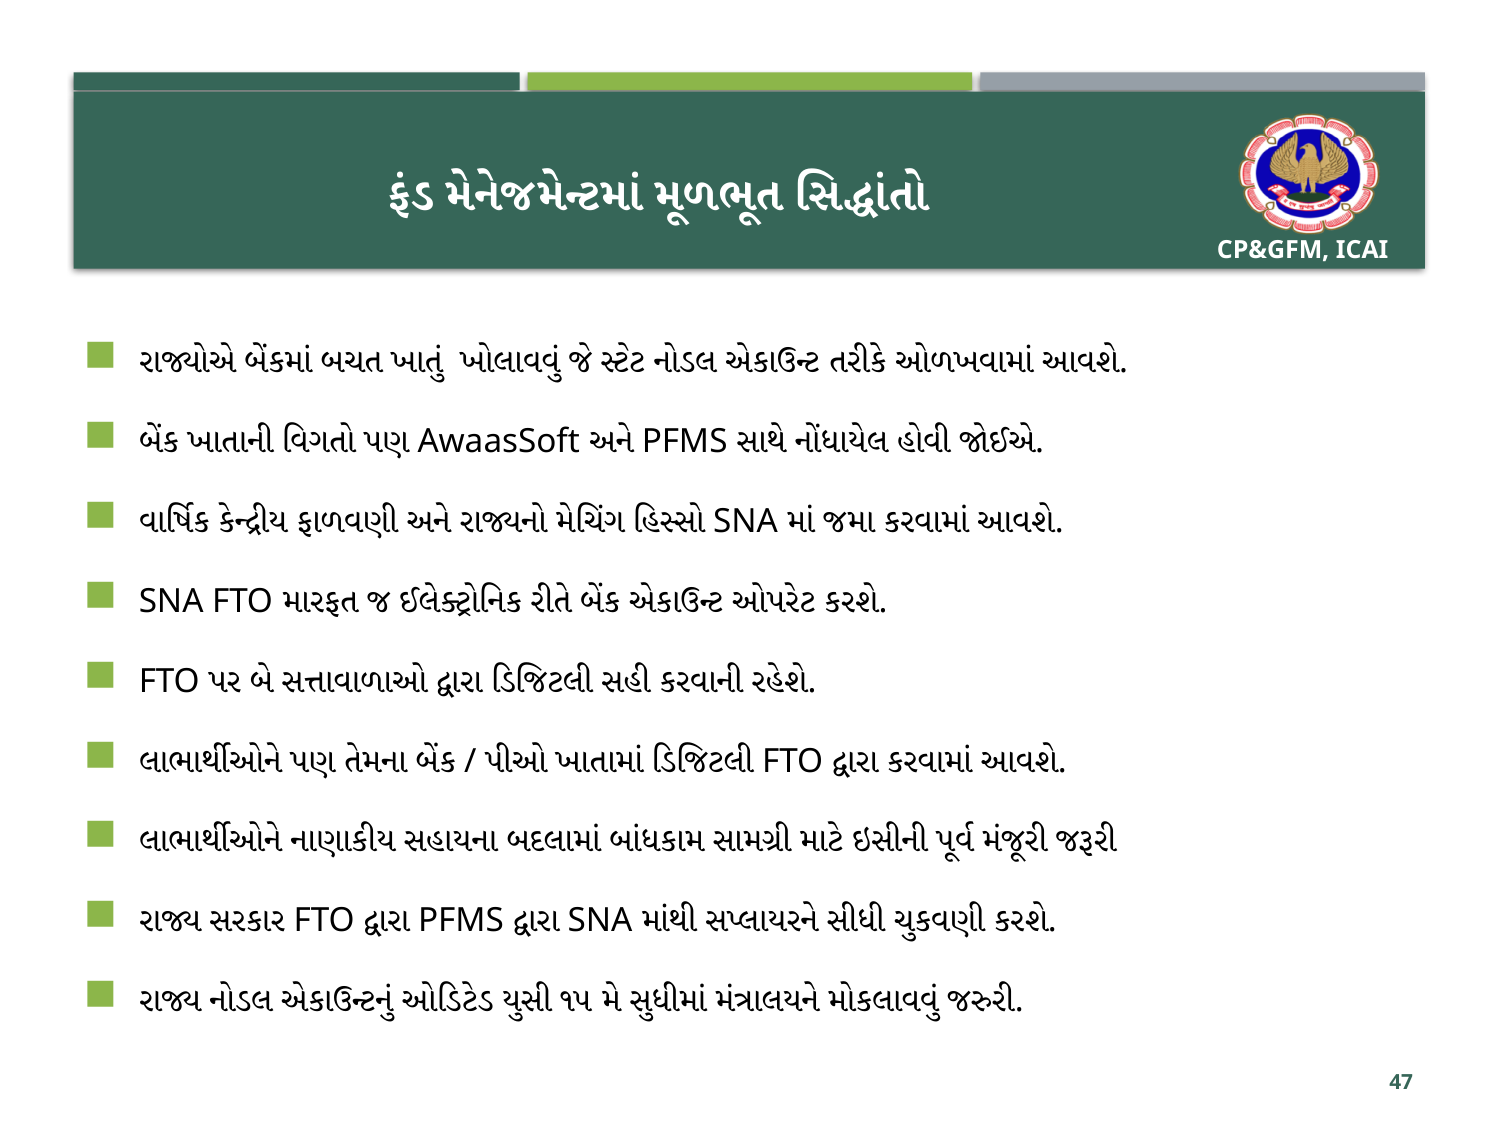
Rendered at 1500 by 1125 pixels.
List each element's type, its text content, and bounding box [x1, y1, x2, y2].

picture [1243, 102, 1389, 234]
title ફંડ મેનેજમેન્ટમાં મૂળભૂત સિદ્ધાંતો [73, 92, 1243, 264]
list રાજ્યોએ બેંકમાં બચત ખાતું ખોલાવવું જે સ્ટેટ નોડલ એકાઉન્ટ તરીકે ઓળખવામાં આવશે. બેંક ખાતાની વિગતો પણ AwaasSoft અને PFMS સાથે નોંધાયેલ હોવી જોઈએ. વાર્ષિક કેન્દ્રીય ફાળવણી અને રાજ્યનો મેચિંગ હિસ્સો SNA માં જમા કરવામાં આવશે. SNA FTO મારફત જ ઈલેક્ટ્રોનિક રીતે બેંક એકાઉન્ટ ઓપરેટ કરશે. FTO પર બે સત્તાવાળાઓ દ્વારા ડિજિટલી સહી કરવાની રહેશે. લાભાર્થીઓને પણ તેમના બેંક / પીઓ ખાતામાં ડિજિટલી FTO દ્વારા કરવામાં આવશે. લાભાર્થીઓને નાણાકીય સહાયના બદલામાં બાંધકામ સામગ્રી માટે ઇસીની પૂર્વ મંજૂરી જરૂરી રાજ્ય સરકાર FTO દ્વારા PFMS દ્વારા SNA માંથી સપ્લાયરને સીધી ચુકવણી કરશે. રાજ્ય નોડલ એકાઉન્ટનું ઓડિટેડ યુસી ૧૫ મે સુધીમાં મંત્રાલયને મોકલાવવું જરુરી. [73, 284, 1425, 1052]
slide_number 47 [1301, 1053, 1428, 1113]
